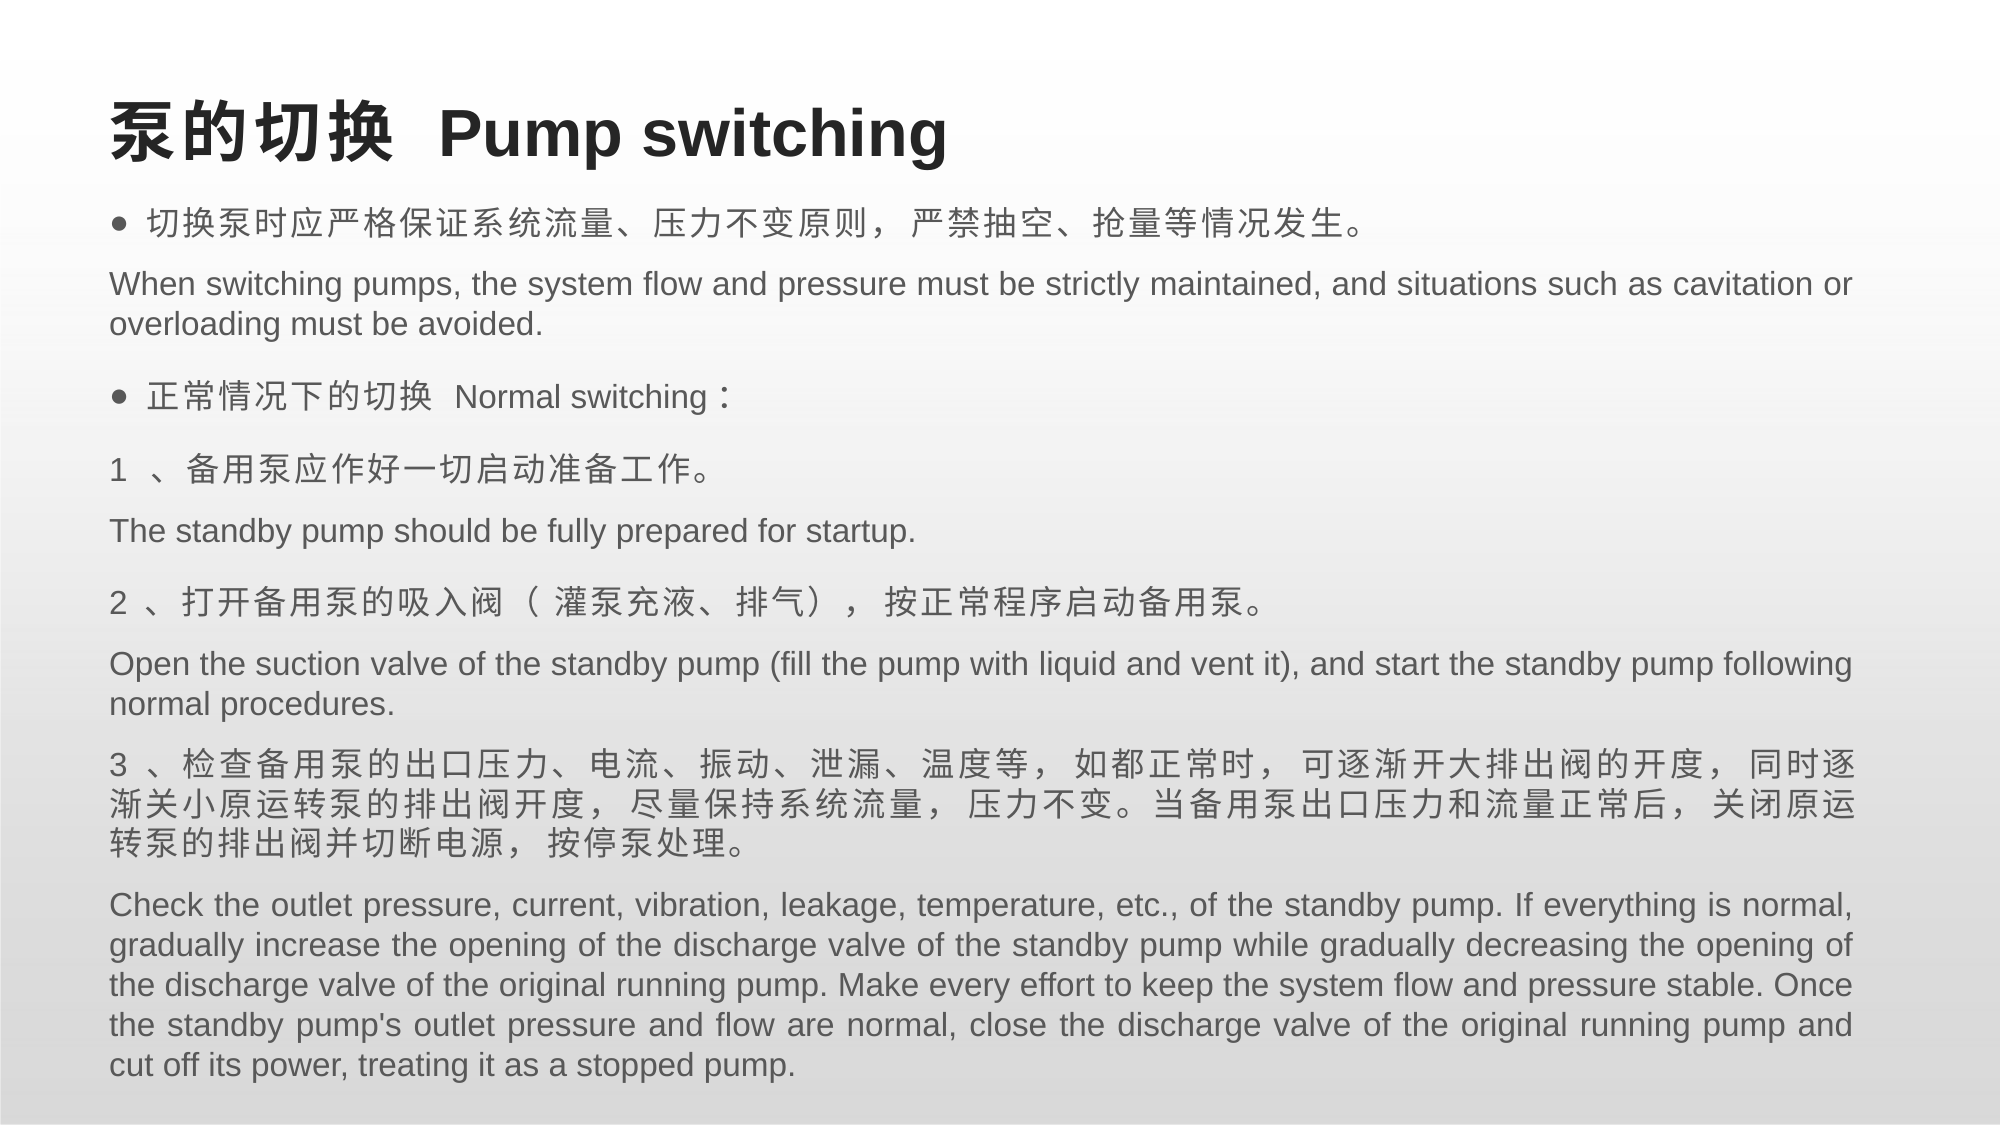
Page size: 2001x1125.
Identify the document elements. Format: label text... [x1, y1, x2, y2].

text_box 切换泵时应严格保证系统流量、压力不变原则， 严禁抽空、抢量等情况发生。 When switching pumps, the system flow and pressure must be strictly maintained, and situations such as cavitation or overloading must be avoided. 正常情况下的切换 Normal switching： 1 、备用泵应作好一切启动准备工作。 The standby pump should be fully prepared for startup. 2 、打开备用泵的吸入阀（ 灌泵充液、排气）， 按正常程序启动备用泵。 Open the suction valve of the standby pump (fill the pump with liquid and vent it), and start the standby pump following normal procedures. 3 、检查备用泵的出口压力、电流、振动、泄漏、温度等， 如都正常时， 可逐渐开大排出阀的开度， 同时逐 渐关小原运转泵的排出阀开度， 尽量保持系统流量， 压力不变。当备用泵出口压力和流量正常后， 关闭原运 转泵的排出阀并切断电源， 按停泵处理。 Check the outlet pressure, current, vibration, leakage, temperature, etc., of the standby pump. If everything is normal, gradually increase the opening of the discharge valve of the standby pump while gradually decreasing the opening of the discharge valve of the original running pump. Make every effort to keep the system flow and pressure stable. Once the standby pump's outlet pressure and flow are normal, close the discharge valve of the original running pump and cut off its power, treating it as a stopped pump. [107, 199, 1857, 1083]
picture [0, 0, 2000, 1125]
title 泵的切换 Pump switching [107, 87, 1558, 199]
